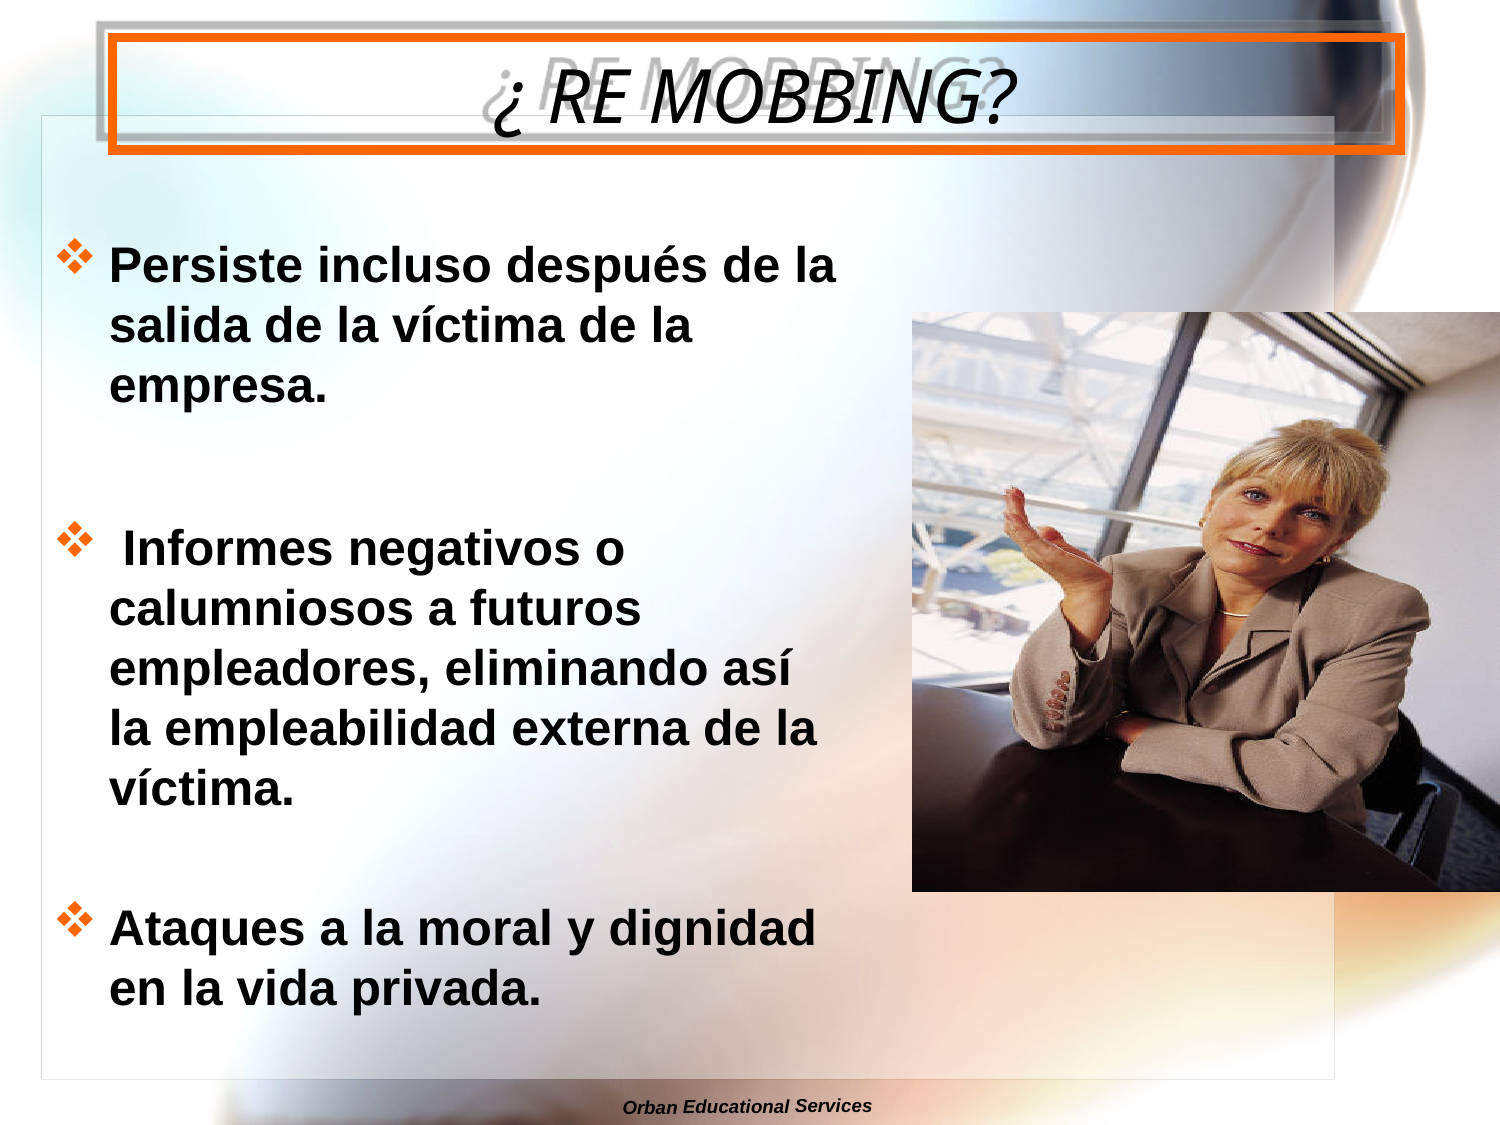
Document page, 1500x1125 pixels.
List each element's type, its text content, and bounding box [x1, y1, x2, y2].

picture [0, 0, 1500, 1125]
title ¿ RE MOBBING? [112, 37, 1401, 151]
text_box Orban Educational Services [349, 1083, 1146, 1125]
list Persiste incluso después de la salida de la víctima de la empresa. Informes negativos o calumniosos a futuros empleadores, eliminando así la empleabilidad externa de la víctima. Ataques a la moral y dignidad en la vida privada. [37, 224, 926, 1063]
